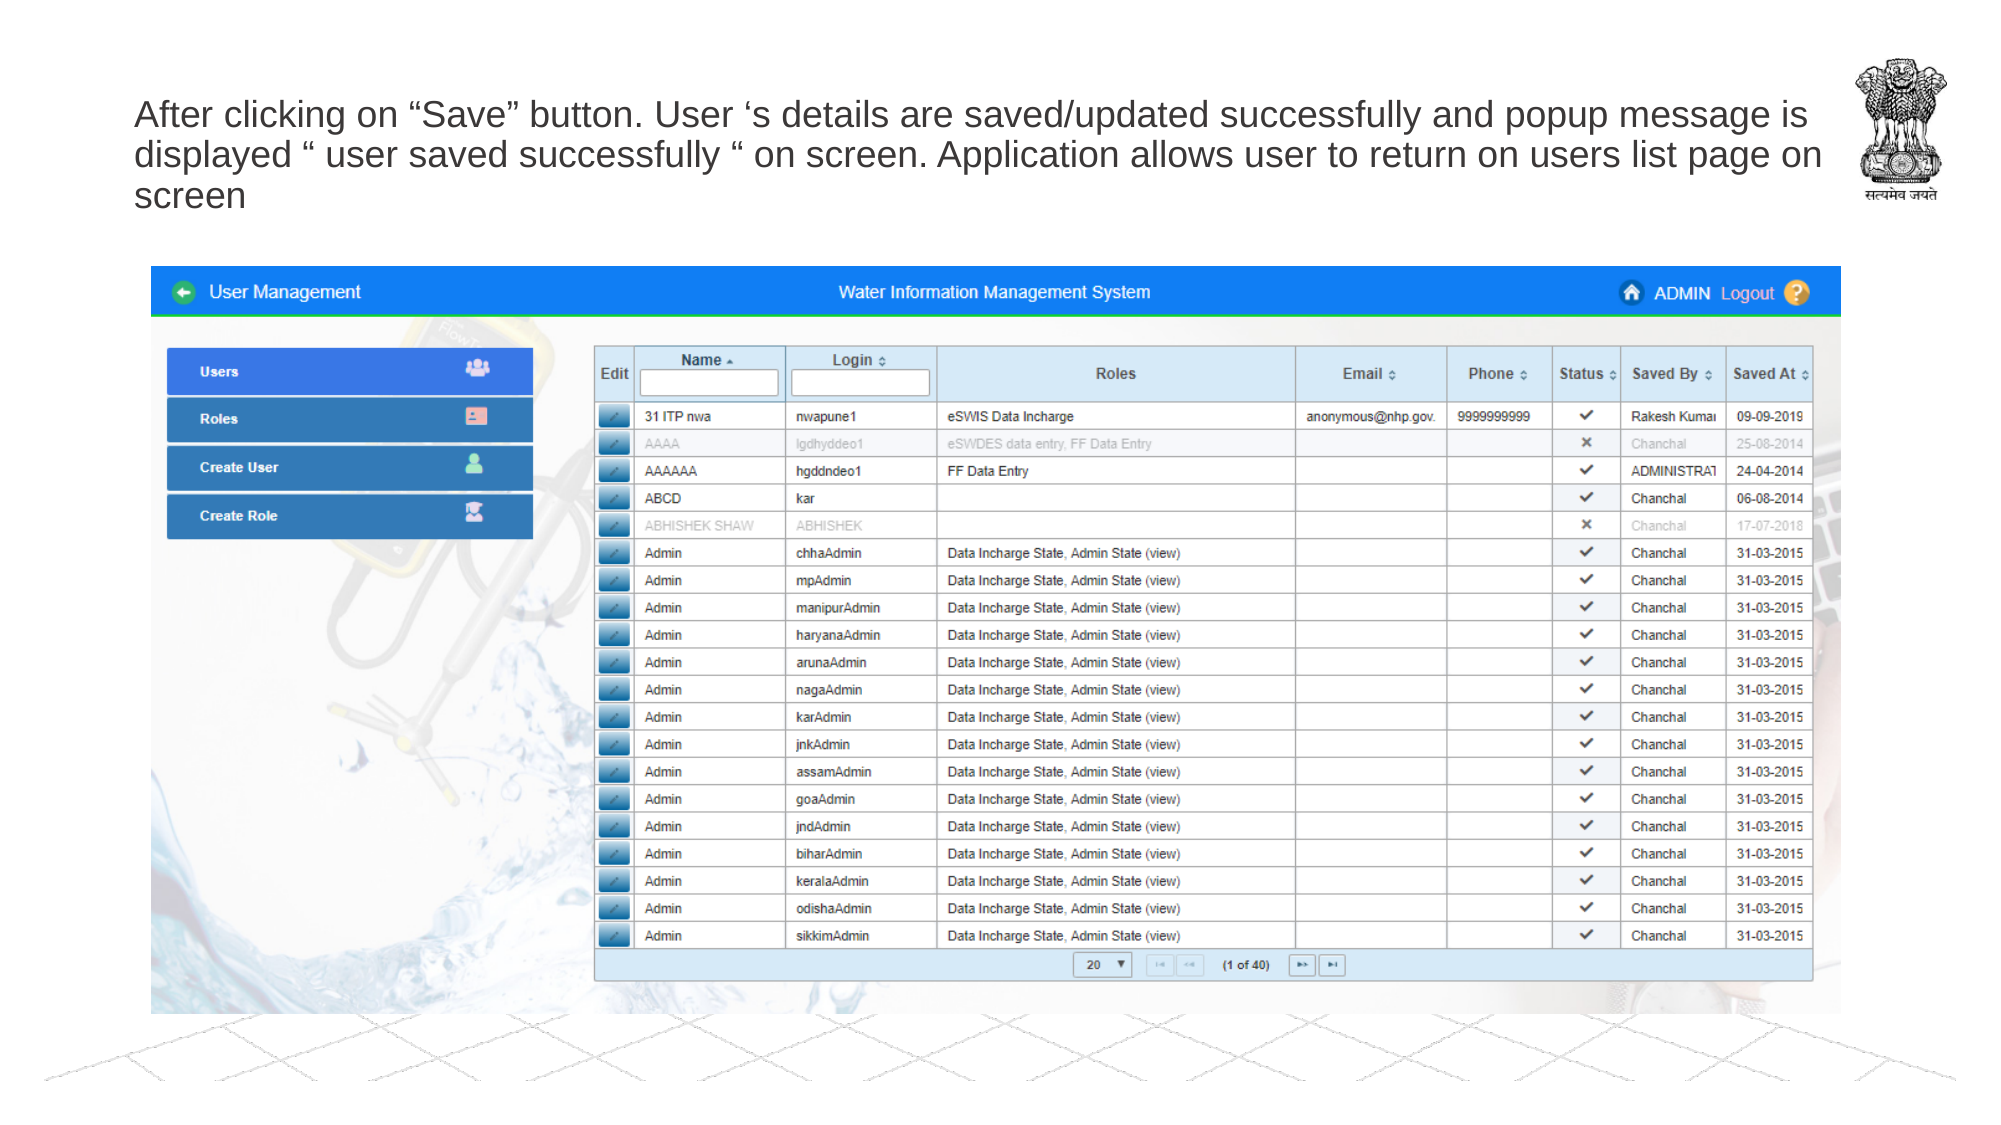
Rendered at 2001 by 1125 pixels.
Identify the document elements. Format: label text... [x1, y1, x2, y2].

picture [44, 787, 1956, 1081]
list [151, 266, 1841, 1014]
picture [1855, 58, 1947, 201]
title After clicking on “Save” button. User ‘s details are saved/updated successfully and popup message is displayed “ user saved successfully “ on screen. Application allows user to return on users list page on screen [119, 73, 1901, 239]
